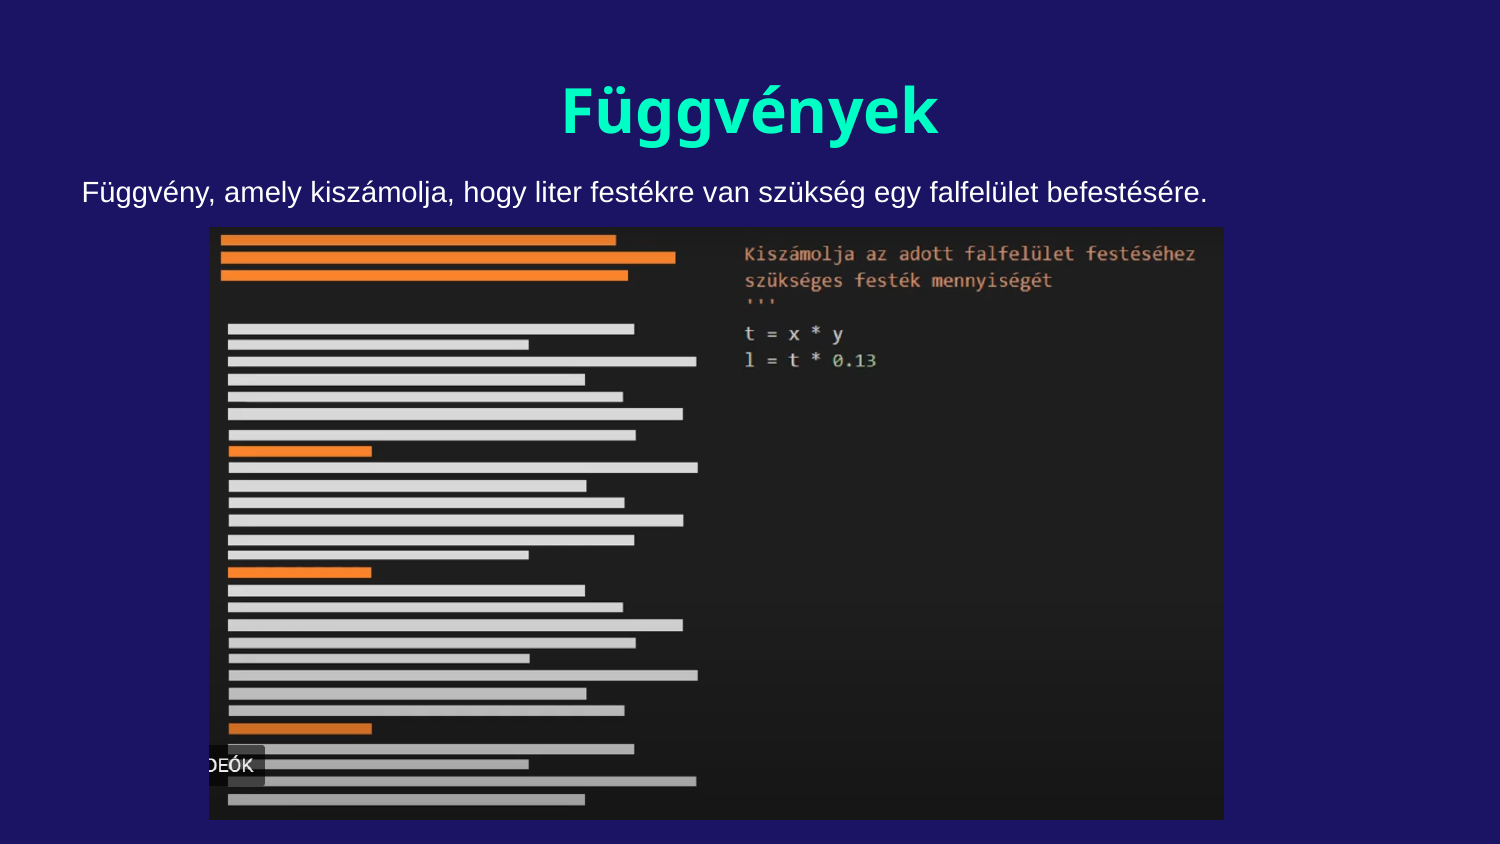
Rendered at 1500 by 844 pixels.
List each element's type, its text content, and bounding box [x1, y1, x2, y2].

text_box Függvény, amely kiszámolja, hogy liter festékre van szükség egy falfelület befestésére. [66, 166, 1342, 216]
picture [209, 226, 1225, 821]
title Függvények [209, 56, 1291, 166]
